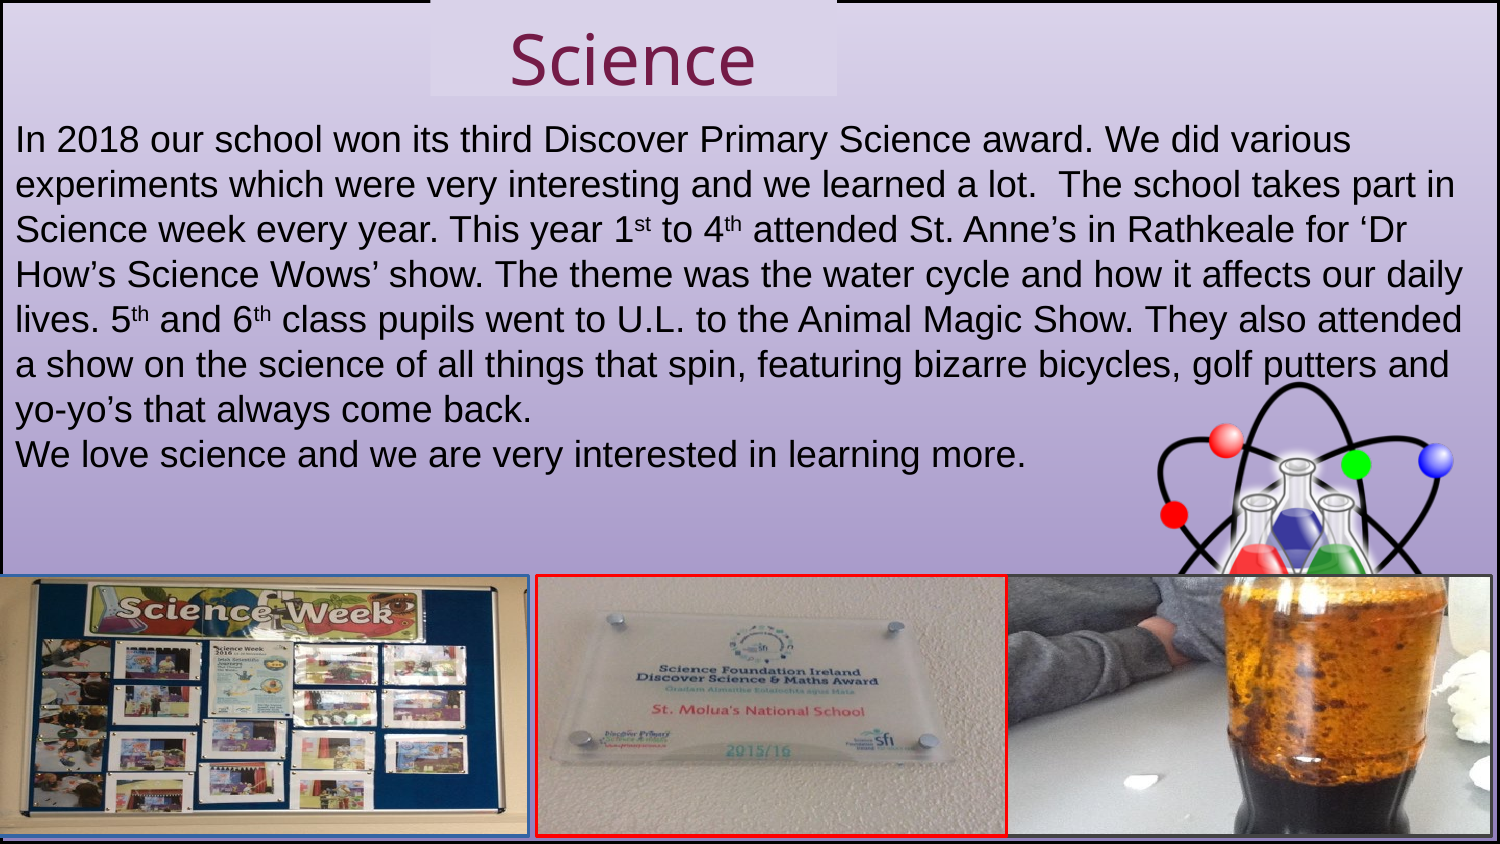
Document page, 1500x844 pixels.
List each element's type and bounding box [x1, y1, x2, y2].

picture [538, 380, 1491, 835]
text_box [0, 0, 1500, 844]
picture [0, 577, 528, 835]
text_box [430, 0, 838, 116]
